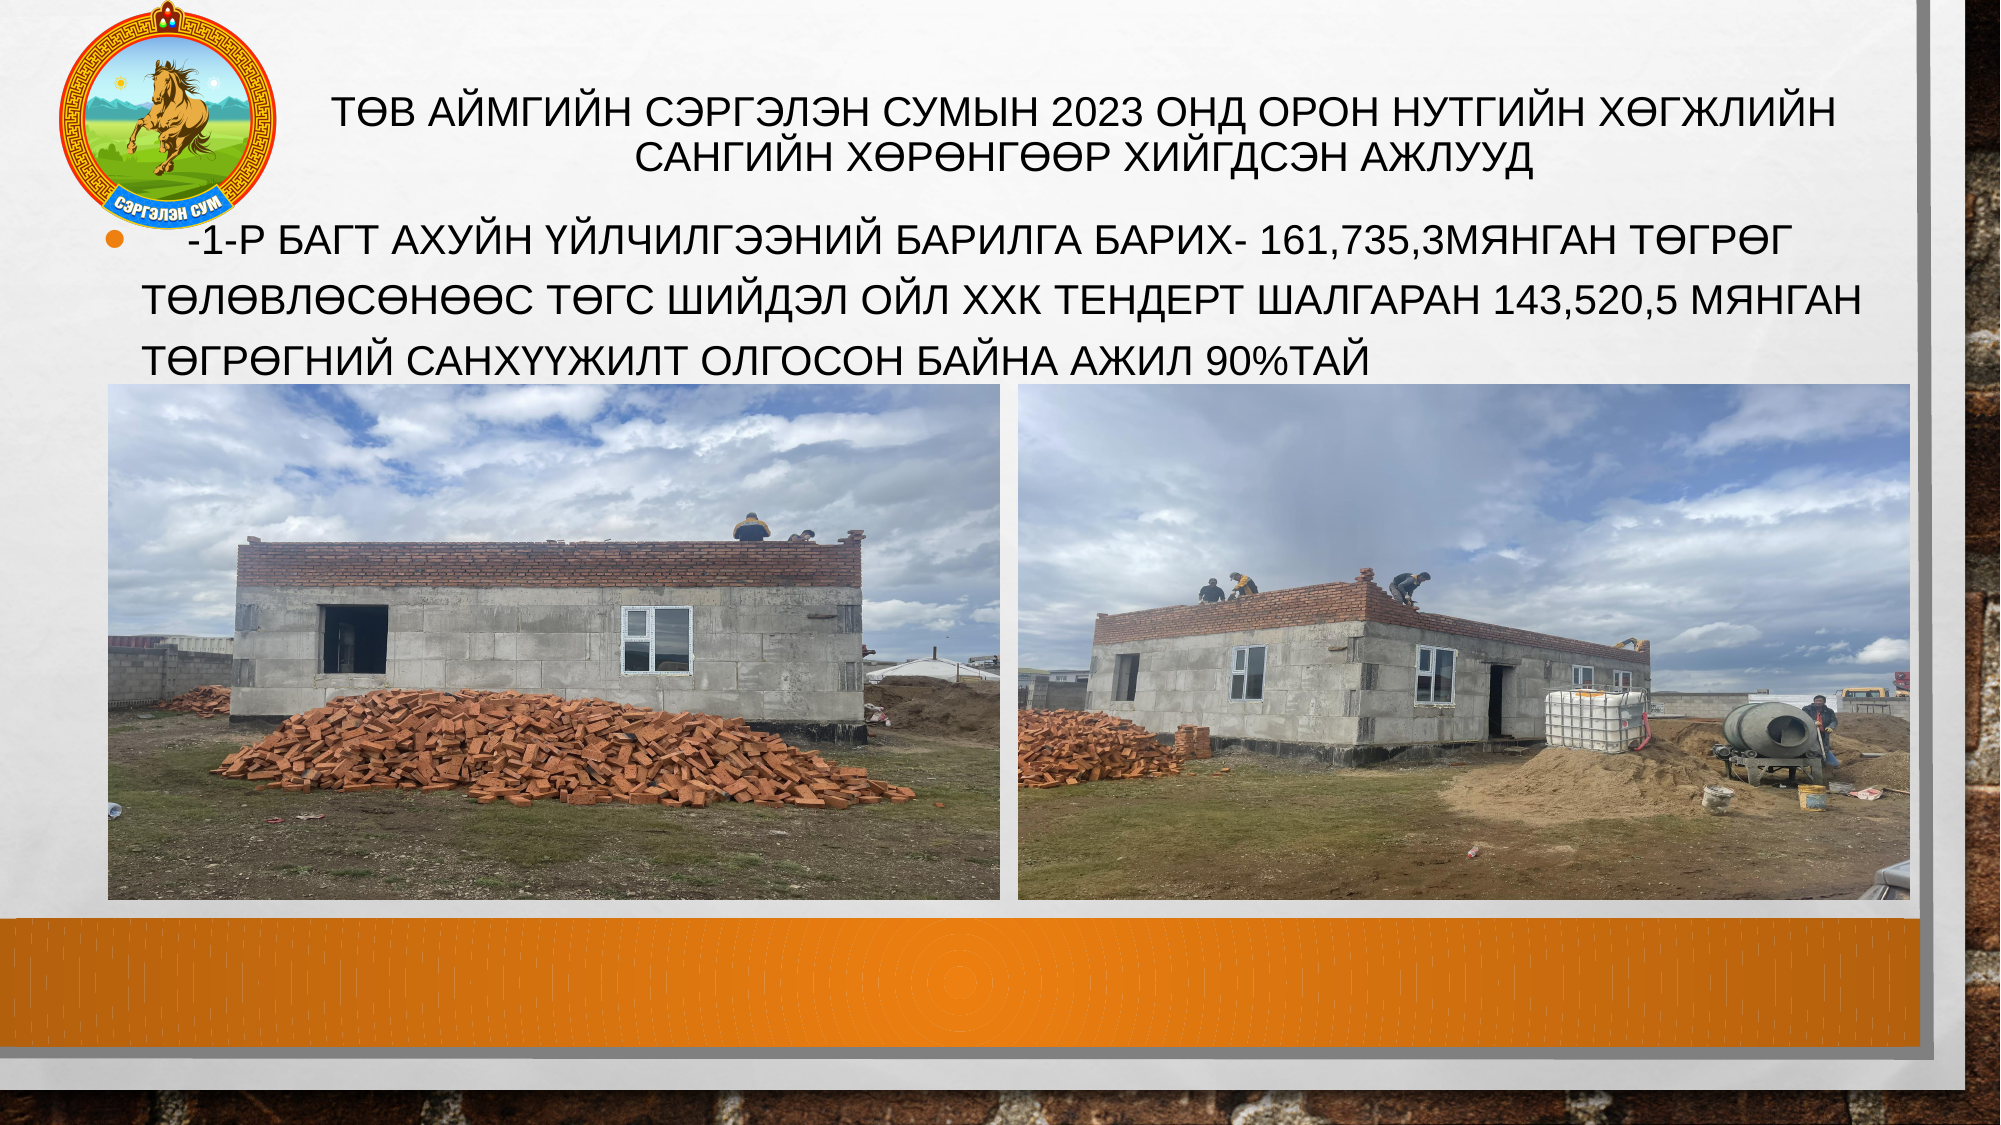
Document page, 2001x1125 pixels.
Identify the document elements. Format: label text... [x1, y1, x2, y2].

picture [58, 0, 277, 230]
picture [1018, 384, 1911, 901]
list -1-р багт ахуйн үйлчилгээний барилга барих- 161,735,3мянган төгрөг төлөвлөсөнөөс Төгс шийдэл ойл ХХК Тендерт шалгаран 143,520,5 мянган төгрөгний санхүүжилт олгосон байна Ажил 90%Тай [88, 183, 1976, 888]
title ТӨВ АЙМГИЙН СЭРГЭЛЭН СУМЫН 2023 ОНД ОРОН НУТГИЙН ХӨГЖЛИЙН САНГИЙН ХӨРӨНГӨӨР ХИЙГДСЭН АЖЛУУД [277, 40, 1910, 183]
picture [0, 0, 2000, 1125]
picture [107, 384, 1000, 901]
